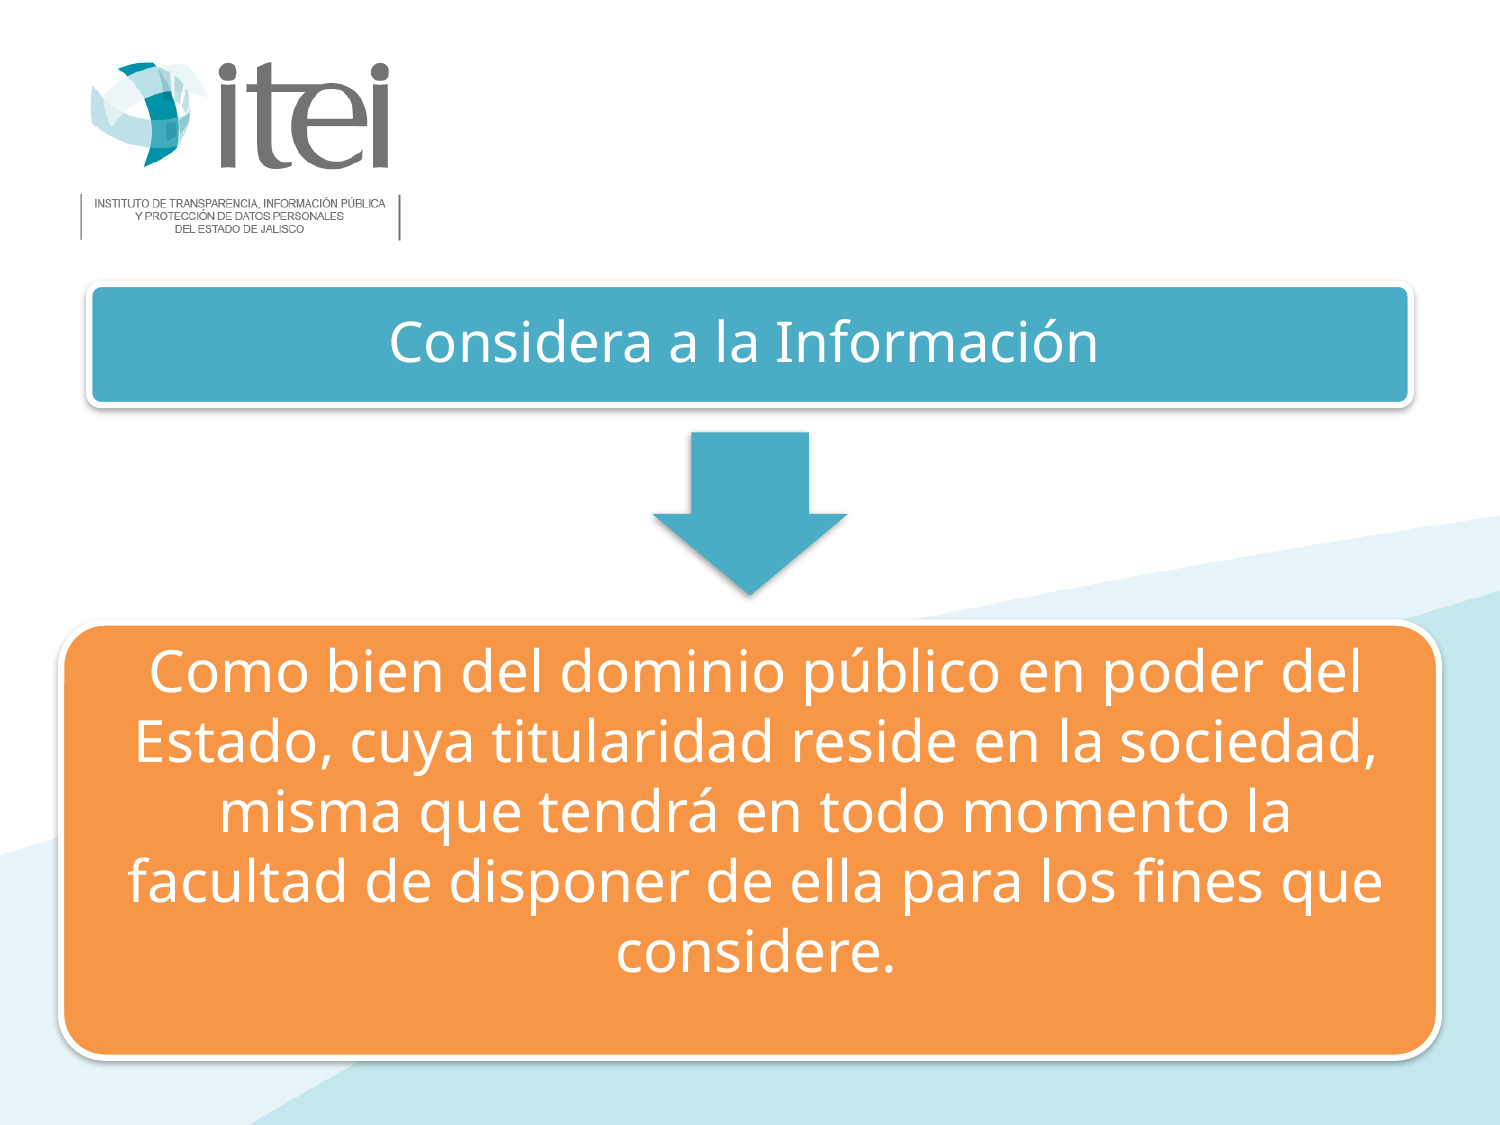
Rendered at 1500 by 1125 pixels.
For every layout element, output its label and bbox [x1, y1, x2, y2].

text_box [76, 282, 1424, 1059]
picture [0, 0, 1500, 1125]
